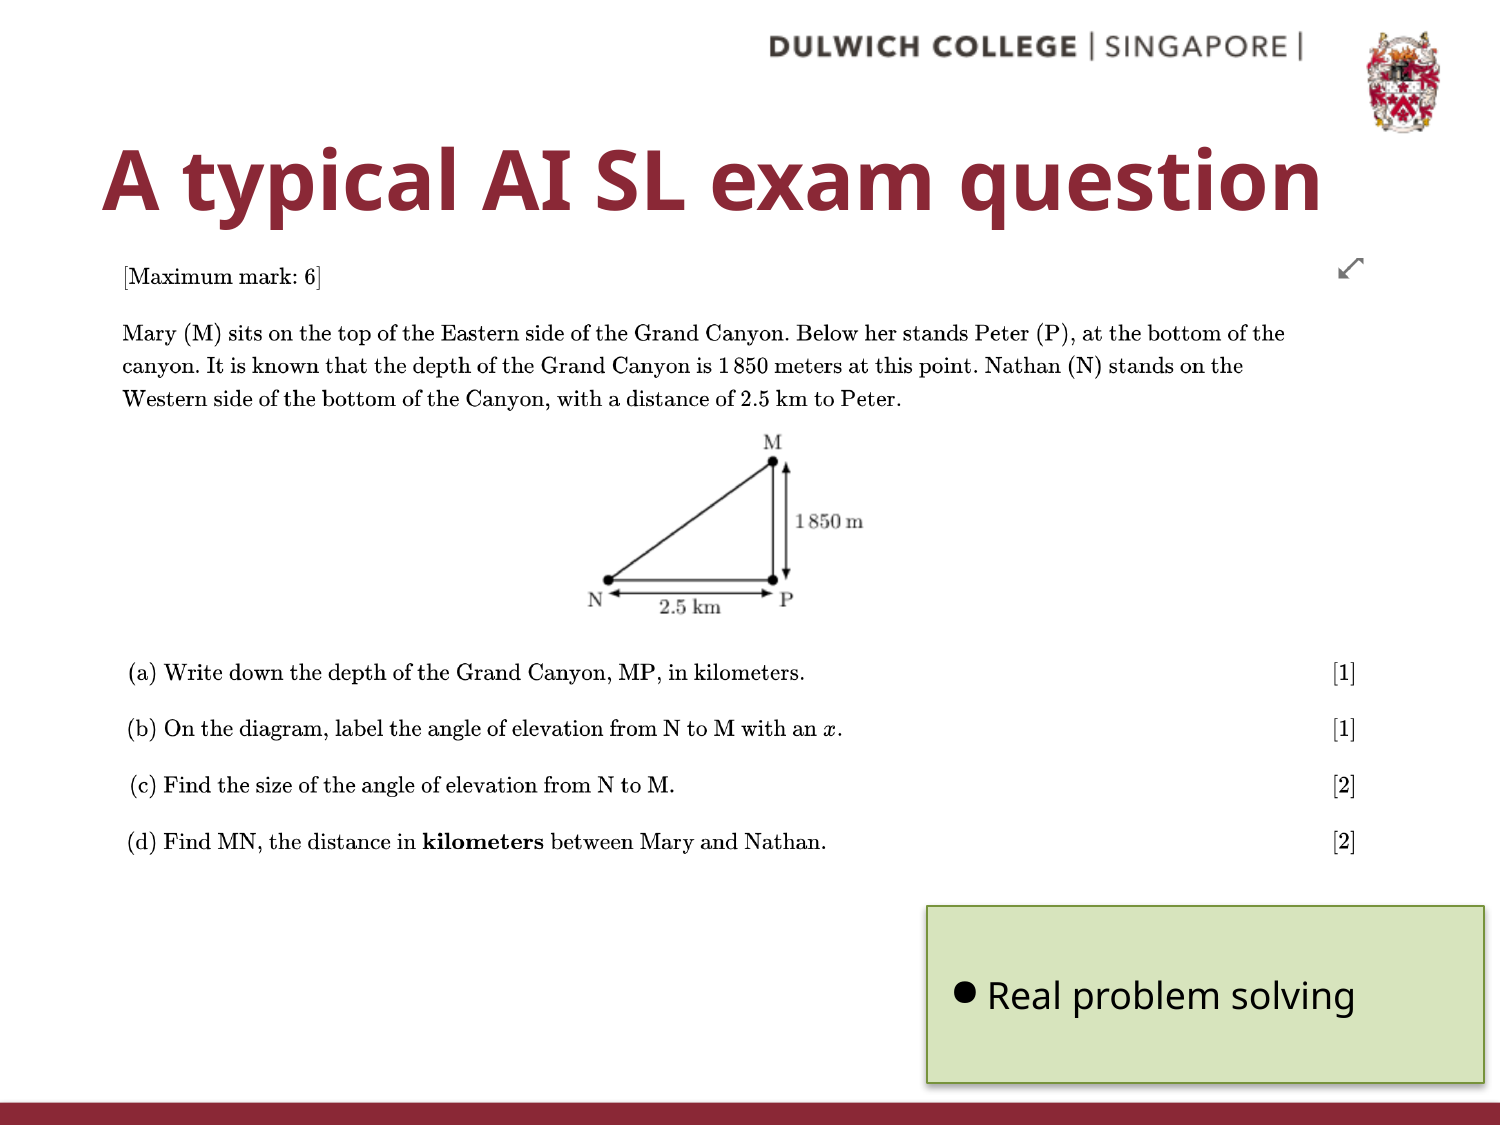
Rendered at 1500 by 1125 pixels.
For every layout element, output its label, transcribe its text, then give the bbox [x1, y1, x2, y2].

title A typical AI SL exam question [75, 98, 1352, 256]
picture [758, 22, 1462, 146]
picture [112, 258, 1388, 867]
text_box Real problem solving [926, 905, 1485, 1084]
